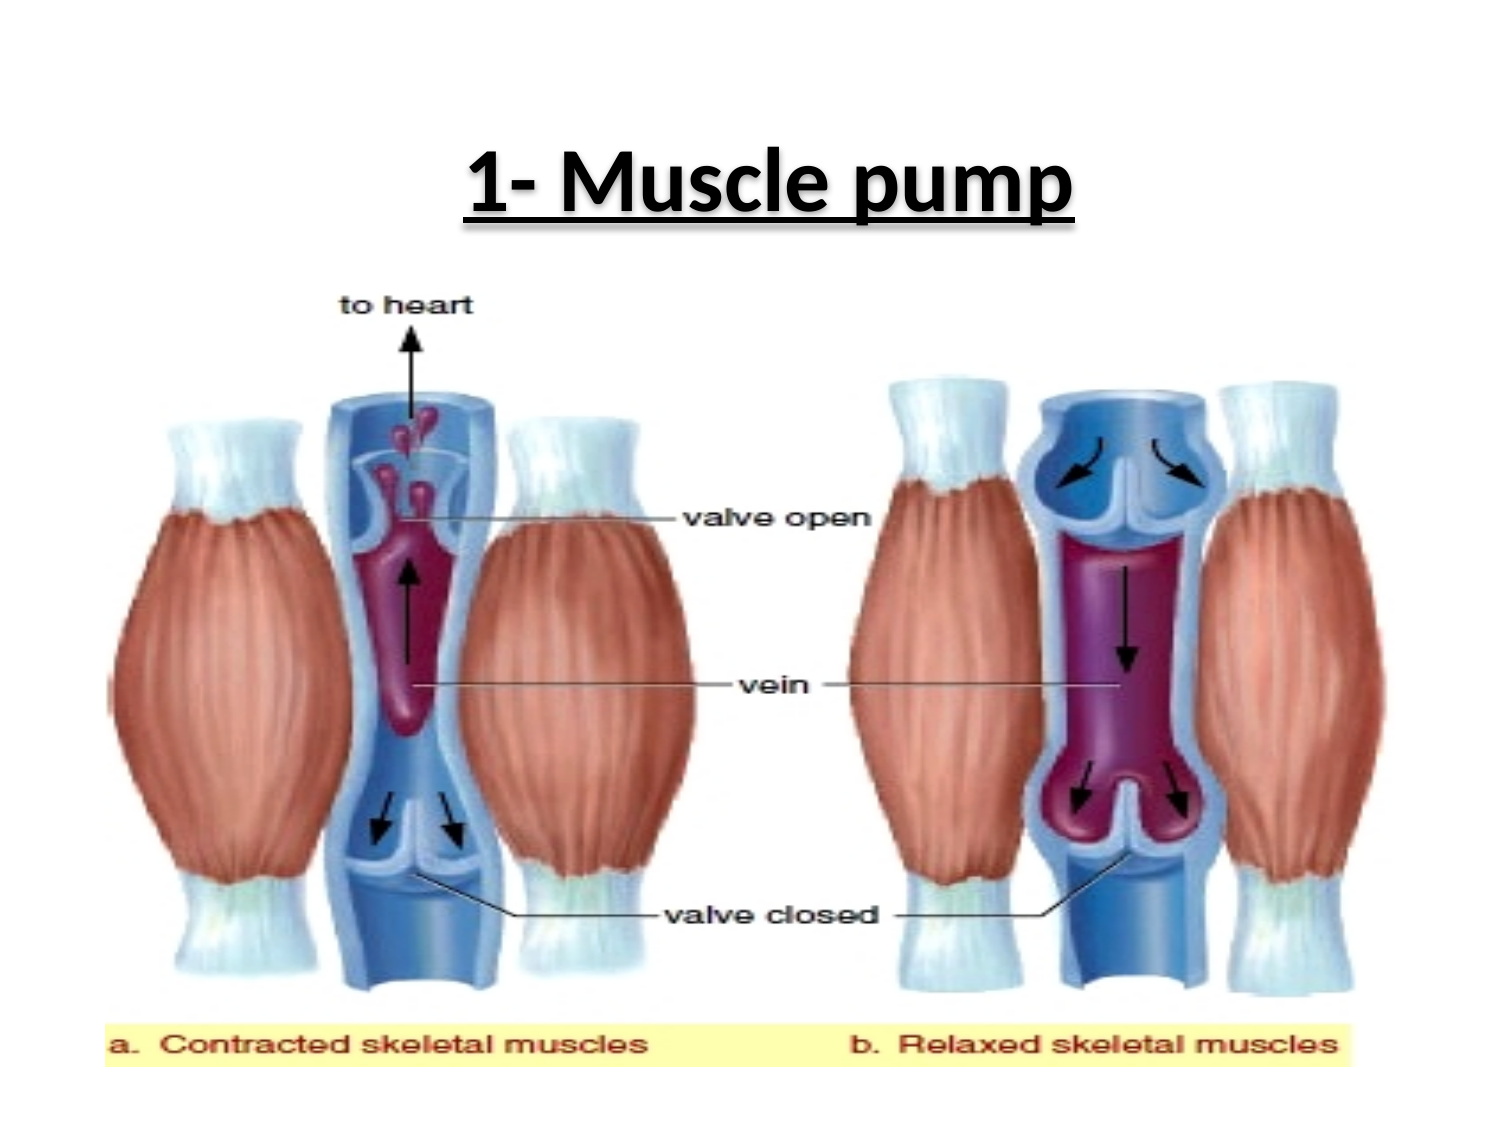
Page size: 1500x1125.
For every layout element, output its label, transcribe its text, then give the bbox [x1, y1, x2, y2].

text_box 1- Muscle pump [375, 109, 1163, 240]
picture [105, 292, 1395, 1067]
